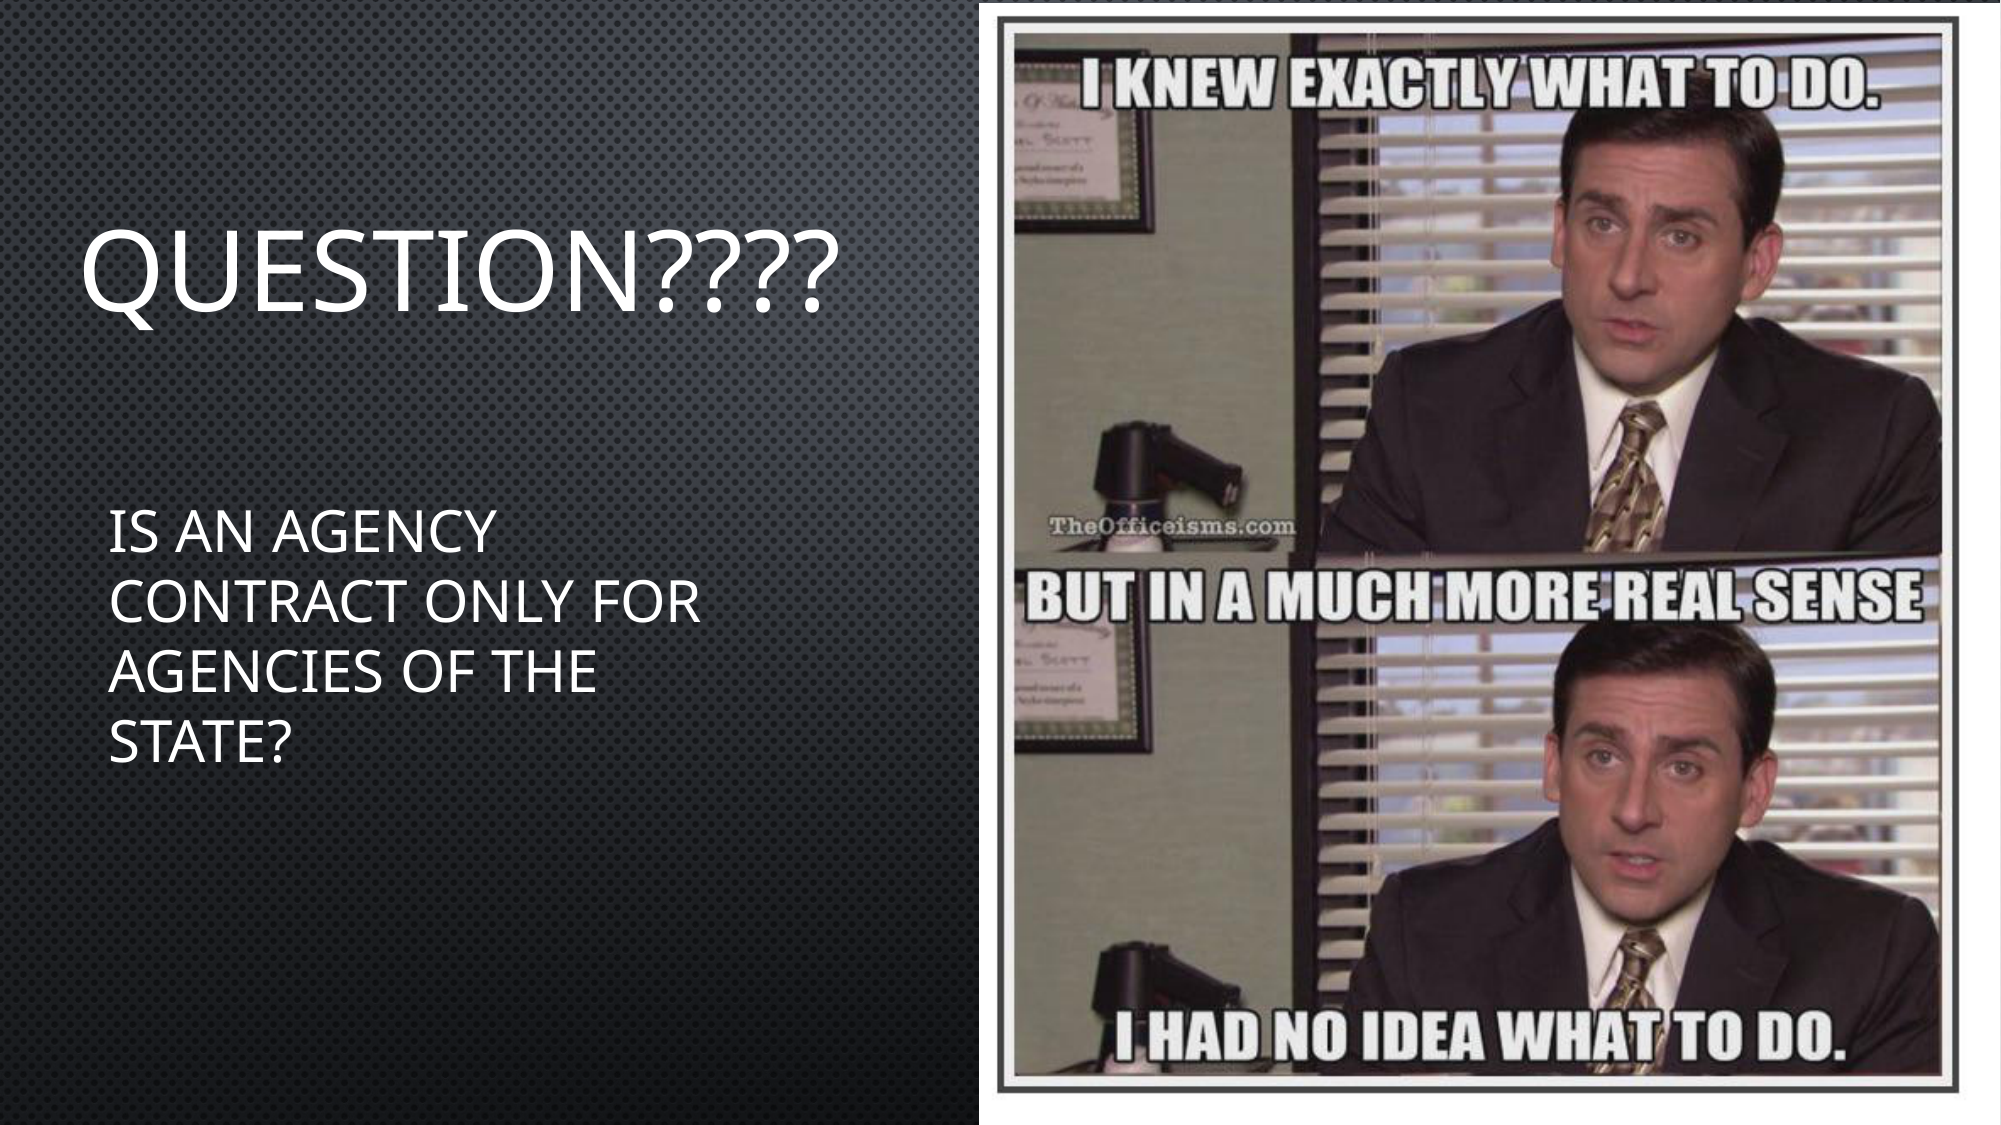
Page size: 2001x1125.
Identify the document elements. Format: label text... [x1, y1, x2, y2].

picture [979, 3, 2000, 1125]
text_box QUESTION???? [63, 191, 912, 342]
text_box IS AN AGENCY CONTRACT ONLY FOR AGENCIES OF THE STATE? [94, 486, 811, 782]
